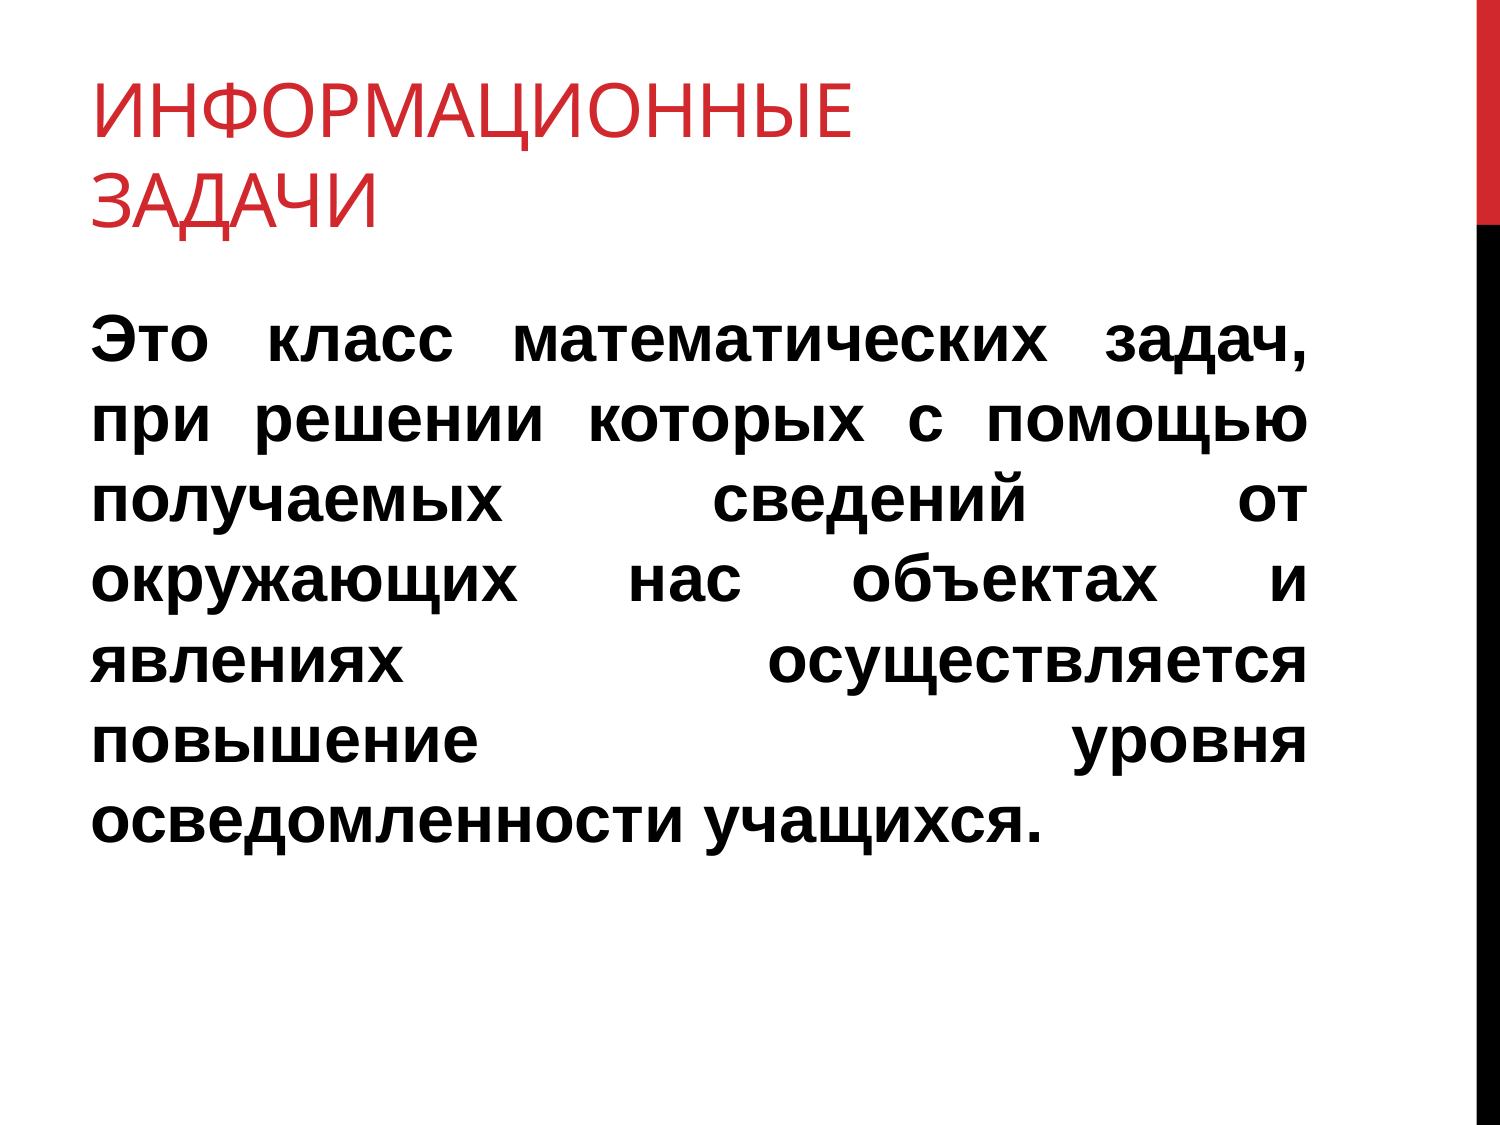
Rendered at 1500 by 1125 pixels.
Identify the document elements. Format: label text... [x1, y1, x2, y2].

title Информационные задачи [75, 25, 1025, 250]
list Это класс математических задач, при решении которых с помощью получаемых сведений от окружающих нас объектах и явлениях осуществляется повышение уровня осведомленности учащихся. [75, 287, 1325, 1005]
